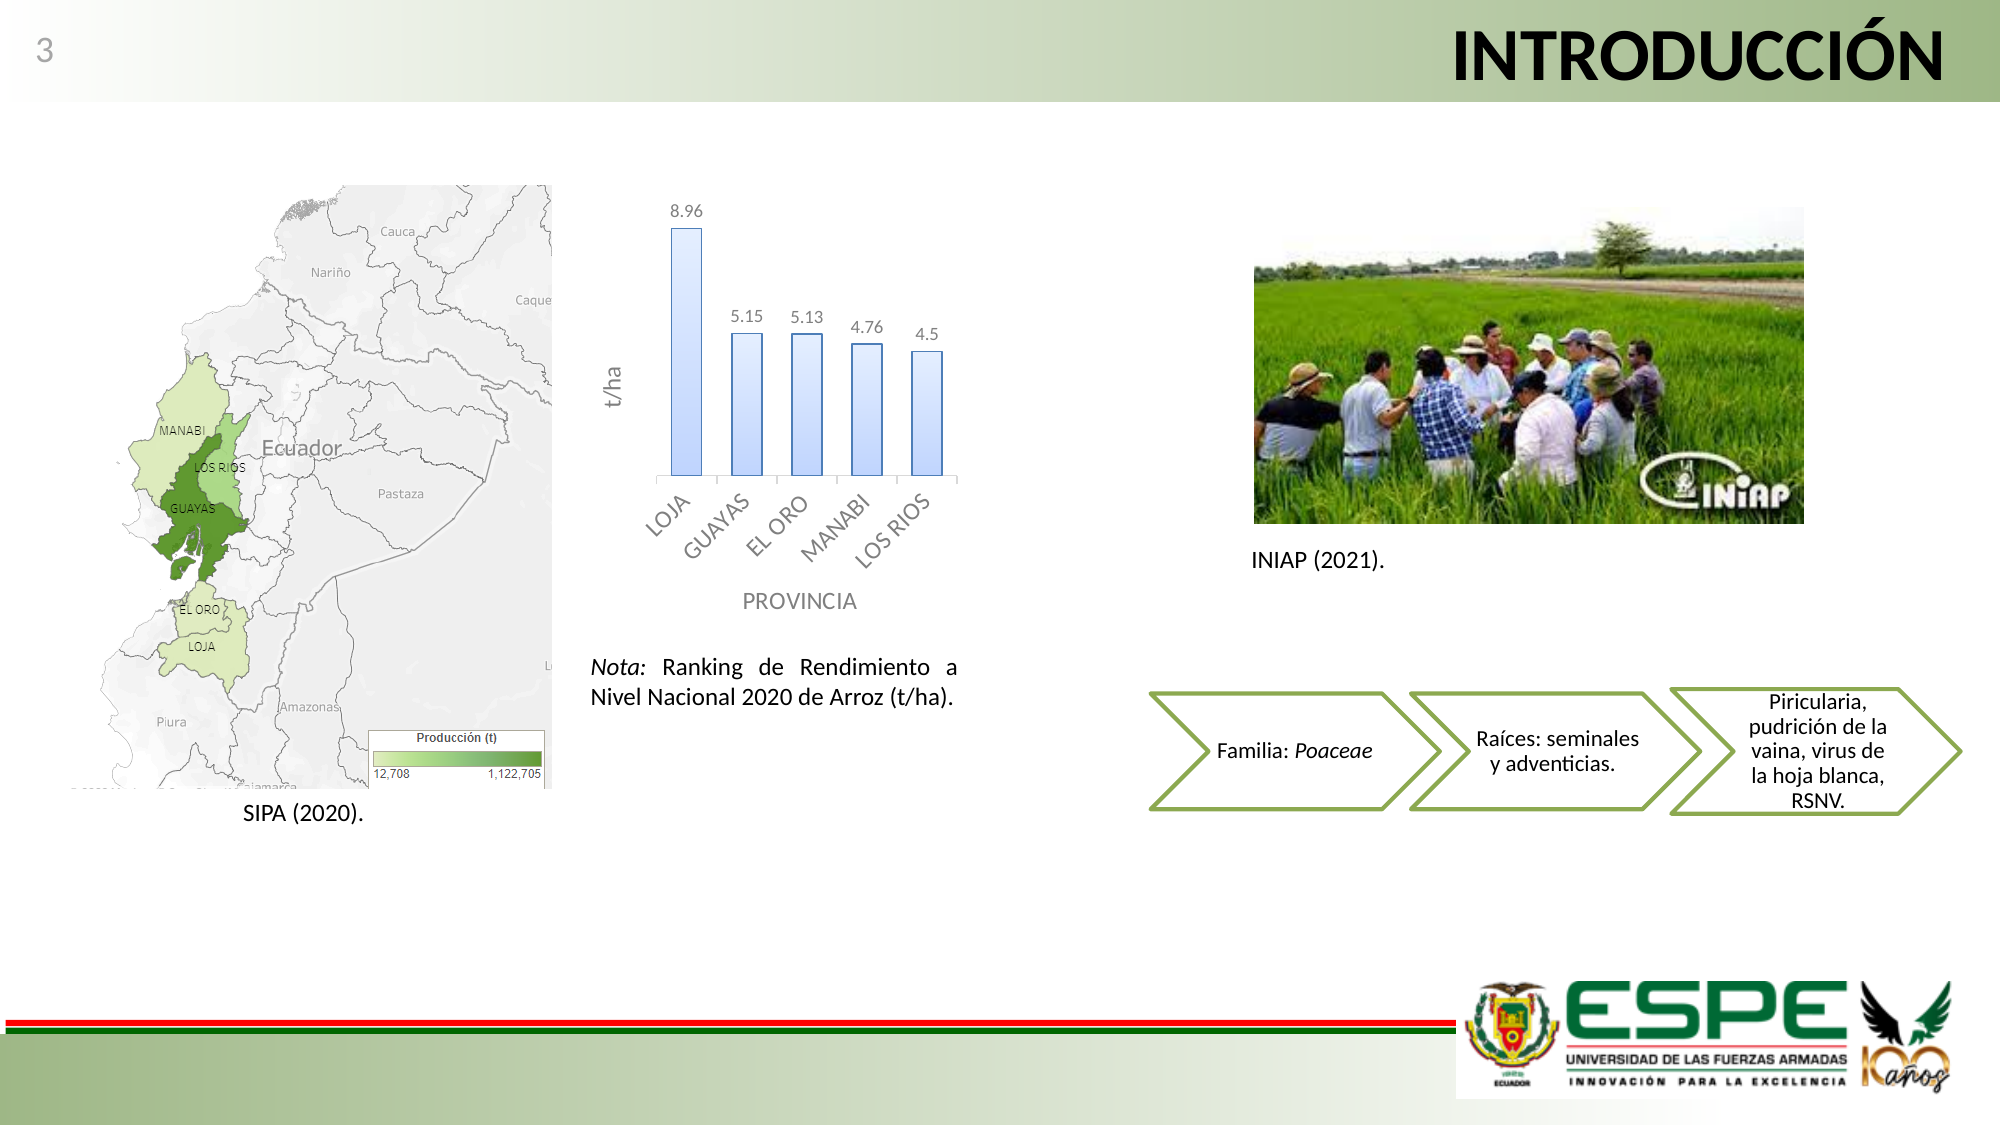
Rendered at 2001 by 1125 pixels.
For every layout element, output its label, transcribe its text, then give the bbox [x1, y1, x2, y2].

chart [567, 190, 966, 649]
picture [69, 184, 552, 790]
picture [1409, 964, 2000, 1099]
text_box Nota: Ranking de Rendimiento a Nivel Nacional 2020 de Arroz (t/ha). [575, 642, 974, 718]
text_box INIAP (2021). [1236, 536, 1676, 582]
picture [1254, 207, 1804, 524]
text_box INTRODUCCIÓN [160, 0, 1961, 186]
text_box SIPA (2020). [228, 788, 668, 834]
text_box 3 [20, 17, 70, 78]
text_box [1150, 611, 1962, 892]
